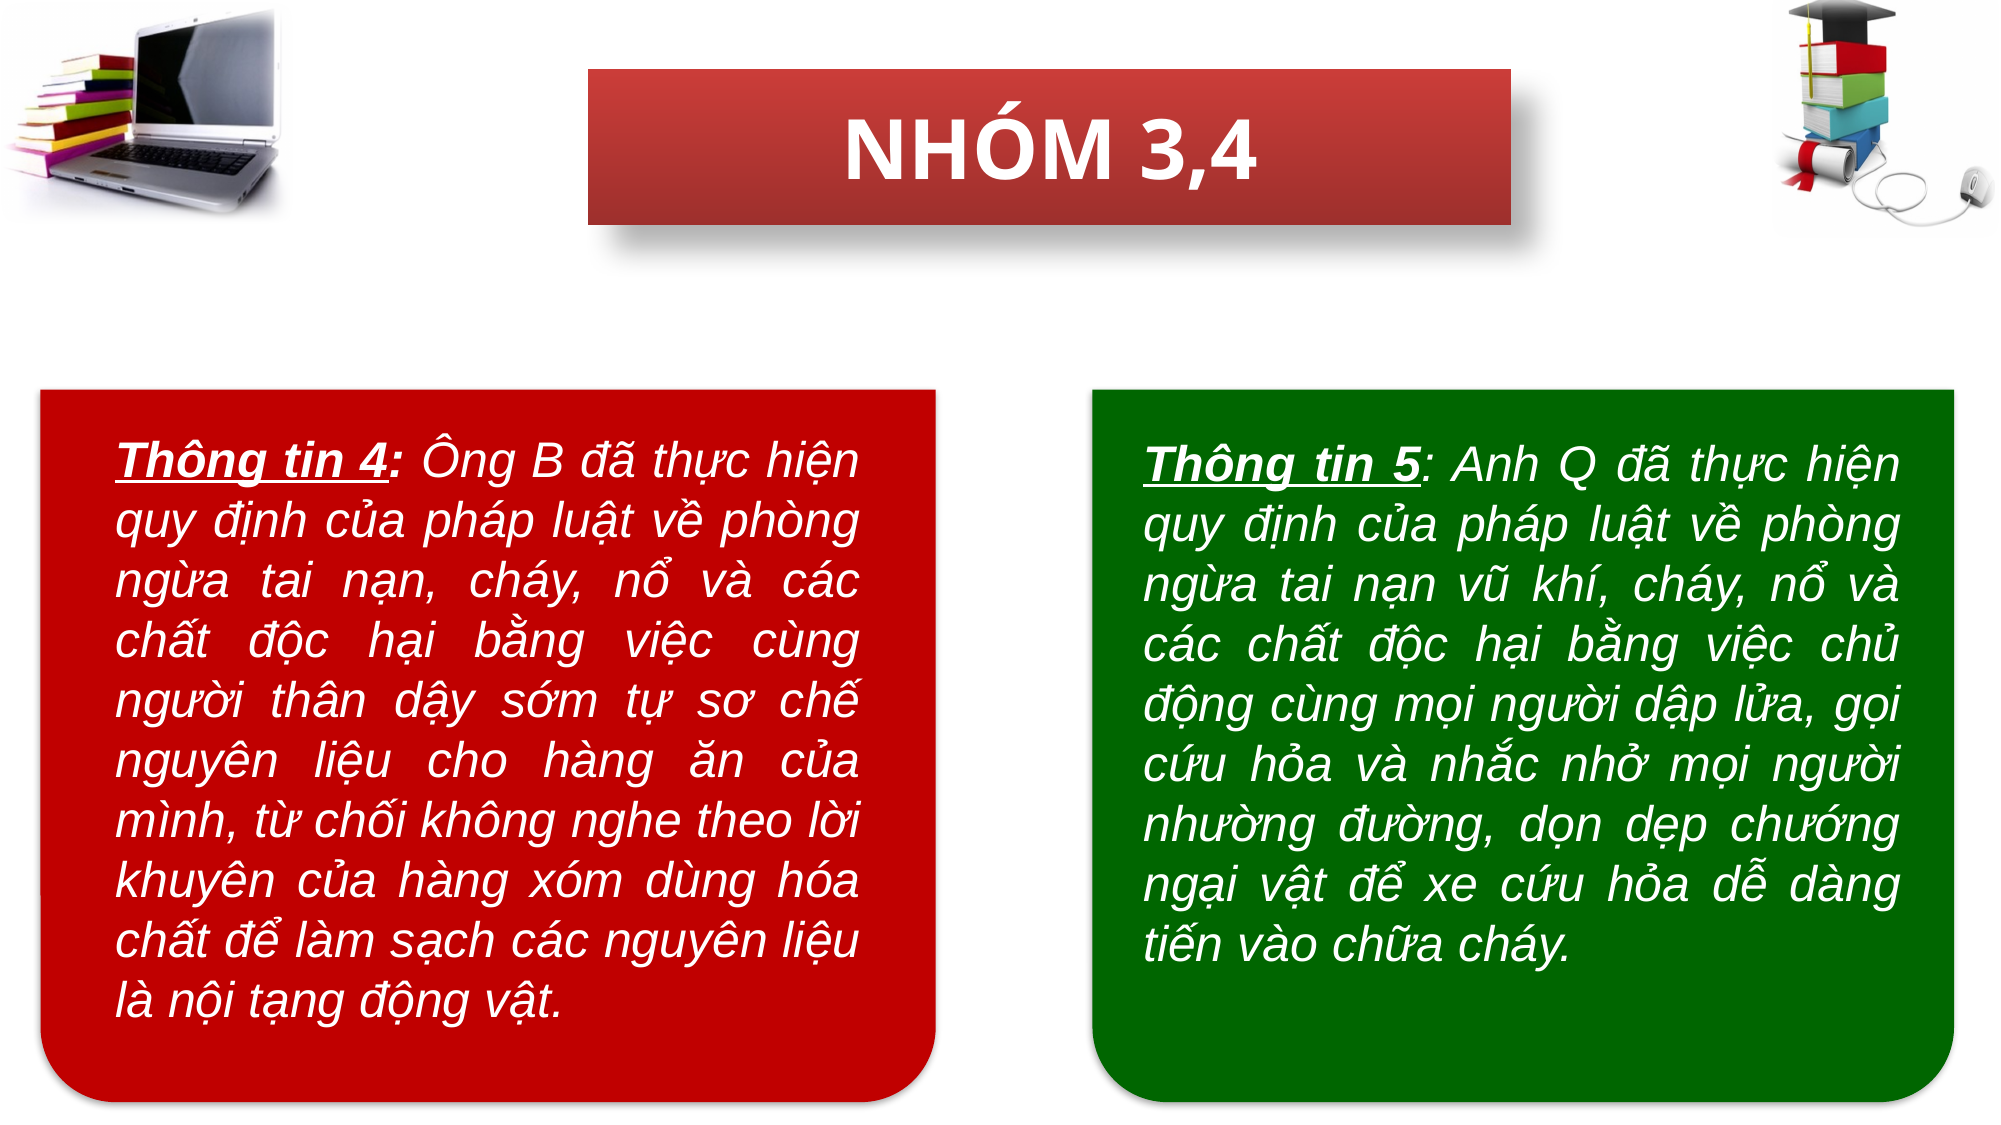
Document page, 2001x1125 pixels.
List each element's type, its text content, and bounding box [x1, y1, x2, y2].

picture [1769, 0, 2000, 240]
text_box NHÓM 3,4 [588, 69, 1511, 225]
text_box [1082, 389, 1955, 1103]
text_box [40, 389, 936, 1103]
picture [0, 1, 294, 226]
